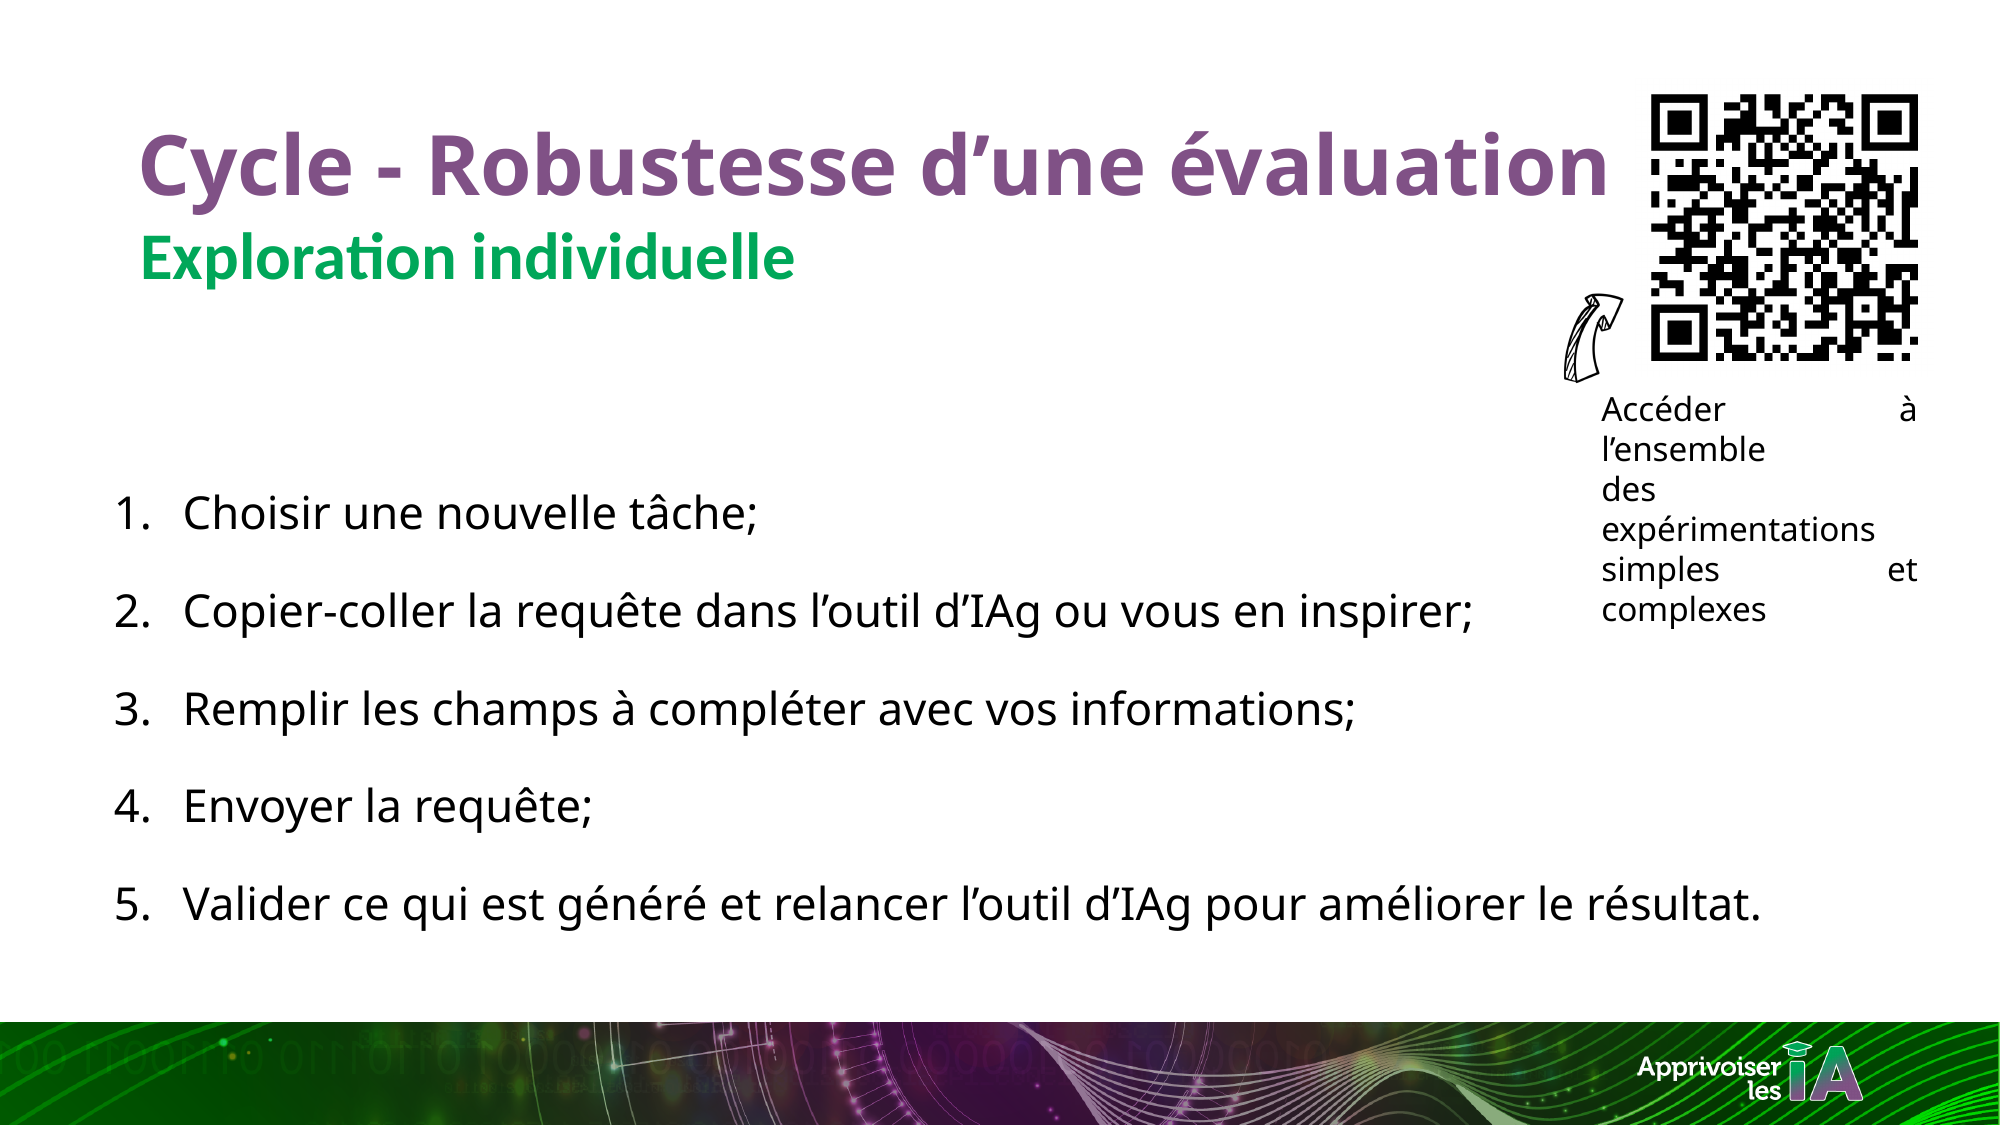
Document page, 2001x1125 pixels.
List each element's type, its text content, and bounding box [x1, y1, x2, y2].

picture [1508, 77, 1934, 419]
text_box Choisir une nouvelle tâche; Copier-coller la requête dans l’outil d’IAg ou vous en inspirer; Remplir les champs à compléter avec vos informations; Envoyer la requête; Valider ce qui est généré et relancer l’outil d’IAg pour améliorer le résultat. [113, 456, 1910, 933]
text_box Exploration individuelle [125, 209, 1634, 307]
title Cycle - Robustesse d’une évaluation [137, 59, 1934, 209]
text_box Accéder à l’ensemble des expérimentations simples et complexes [1586, 380, 1933, 676]
picture [0, 1022, 2000, 1125]
